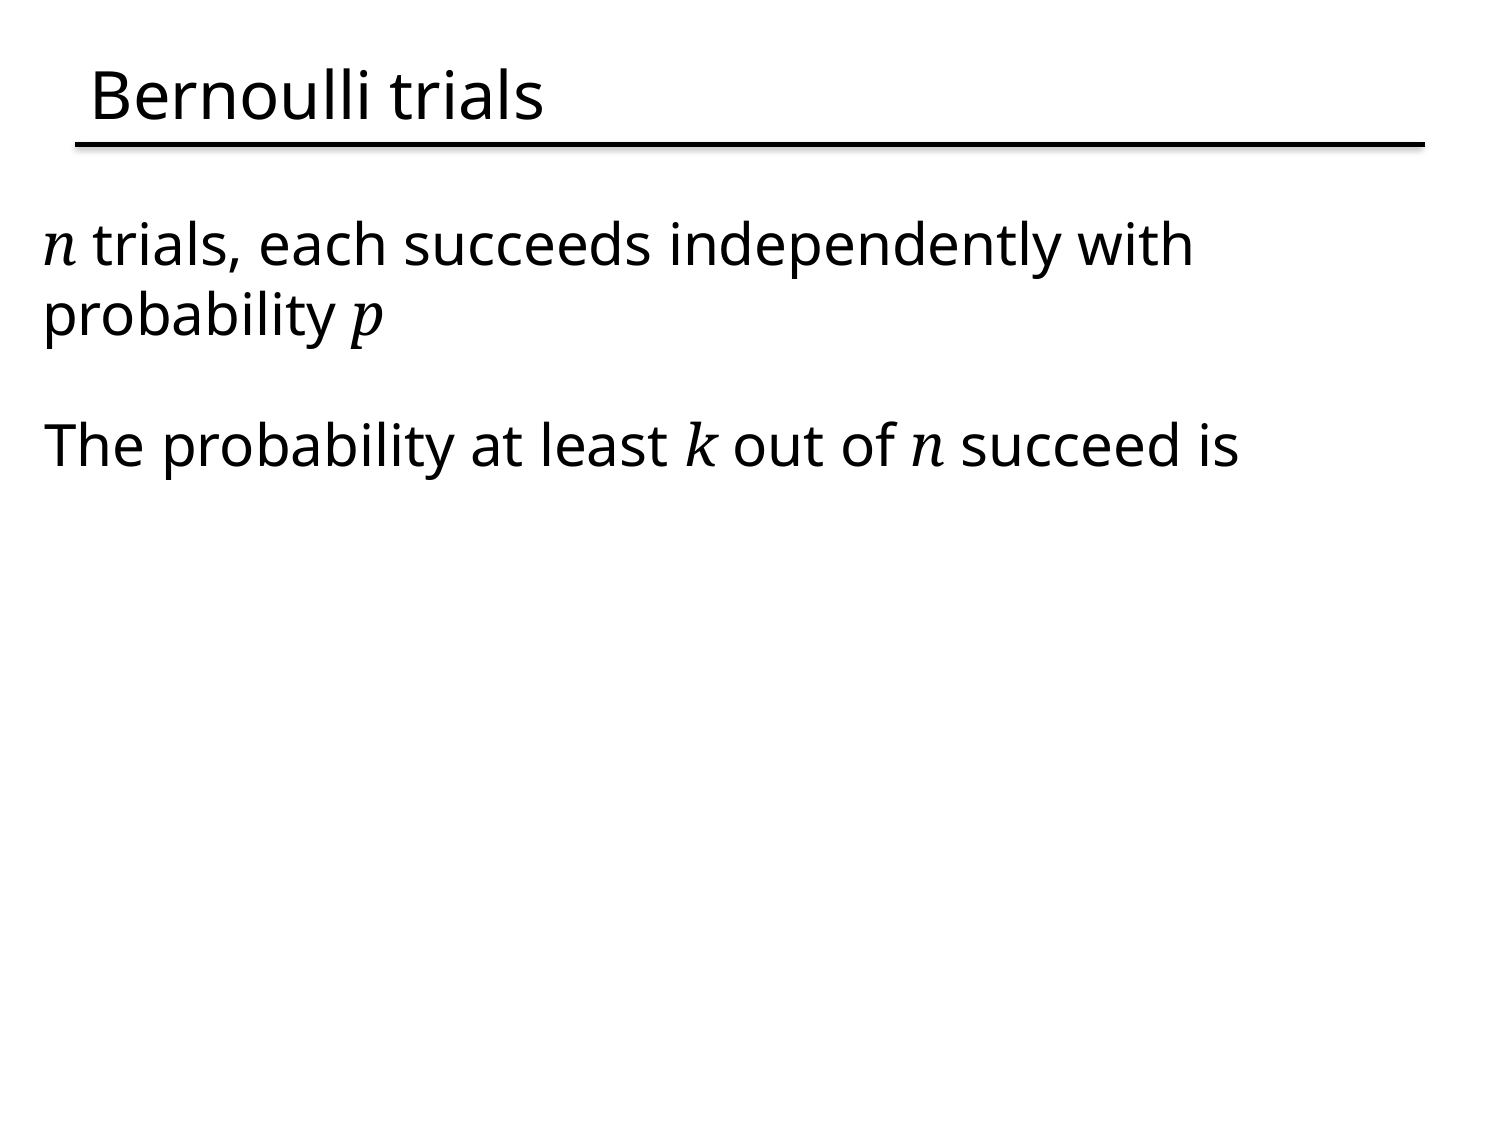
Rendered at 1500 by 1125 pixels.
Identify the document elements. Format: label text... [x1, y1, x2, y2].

text_box n trials, each succeeds independently with probability p [27, 199, 1226, 355]
title Bernoulli trials [75, 45, 1425, 145]
text_box The probability at least k out of n succeed is [29, 400, 1256, 486]
